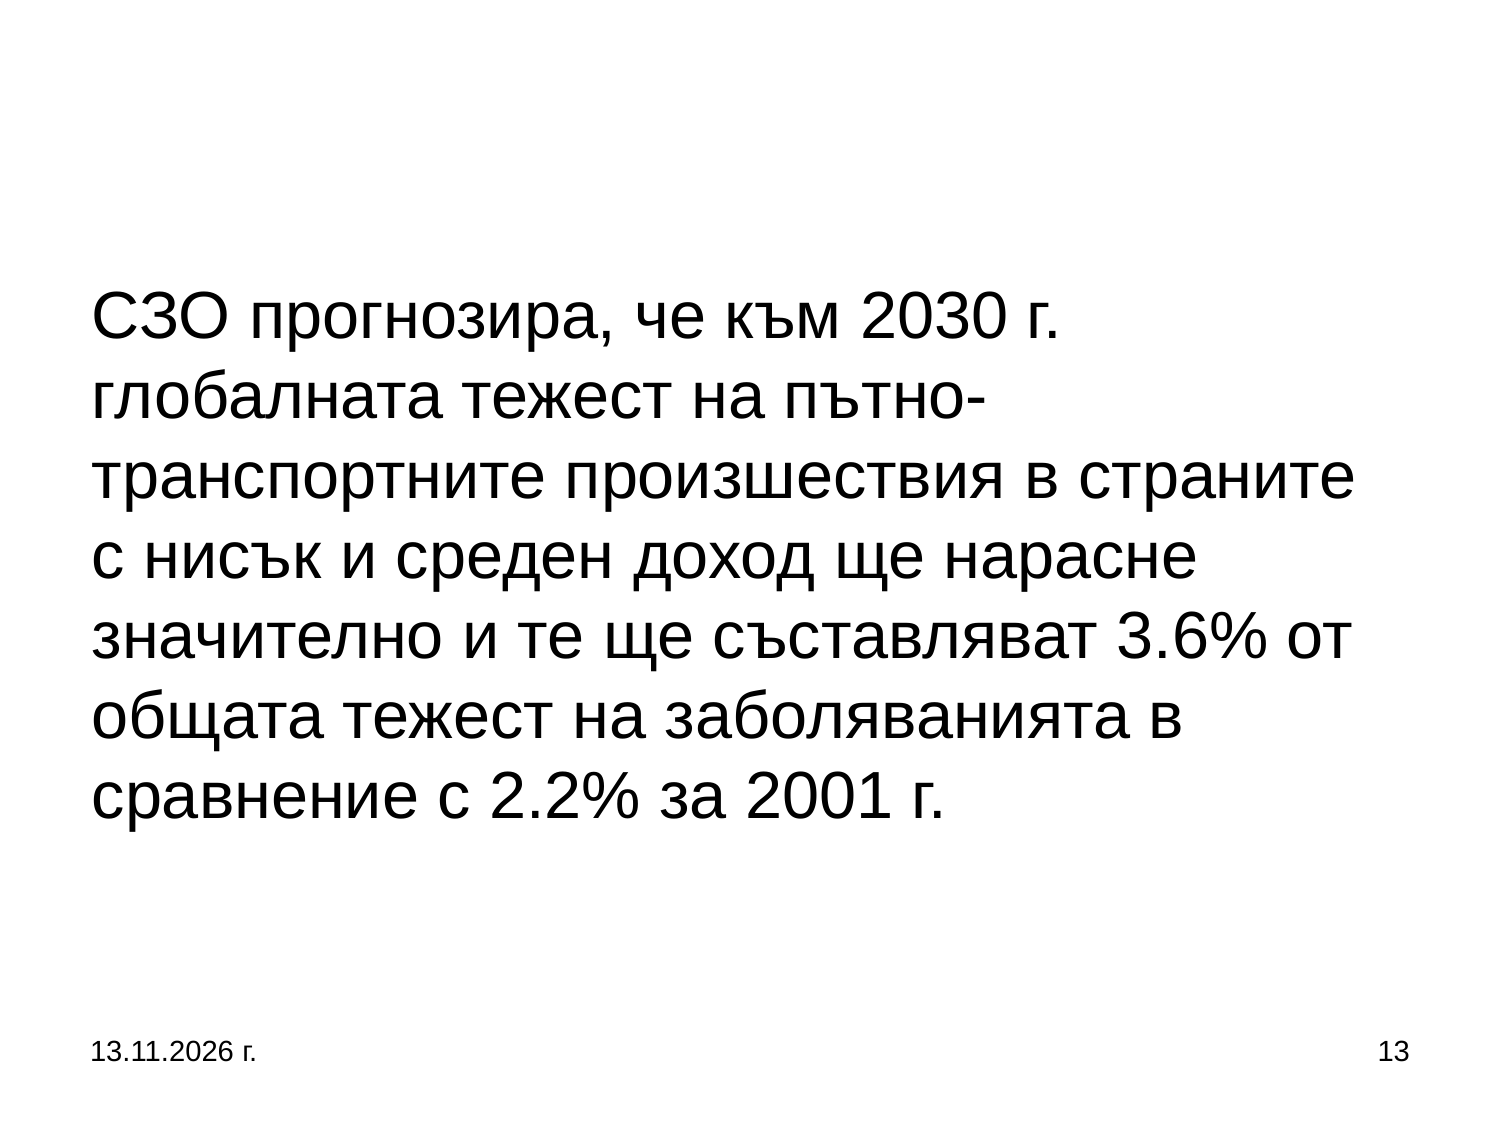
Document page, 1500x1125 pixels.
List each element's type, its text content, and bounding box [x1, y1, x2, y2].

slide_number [75, 1024, 425, 1103]
title СЗО прогнозира, че към 2030 г. глобалната тежест на пътно-транспортните произшествия в страните с нисък и среден доход ще нарасне значително и те ще съставляват 3.6% от общата тежест на заболяванията в сравнение с 2.2% за 2001 г. [76, 45, 1424, 1059]
slide_number 13 [1074, 1024, 1425, 1103]
